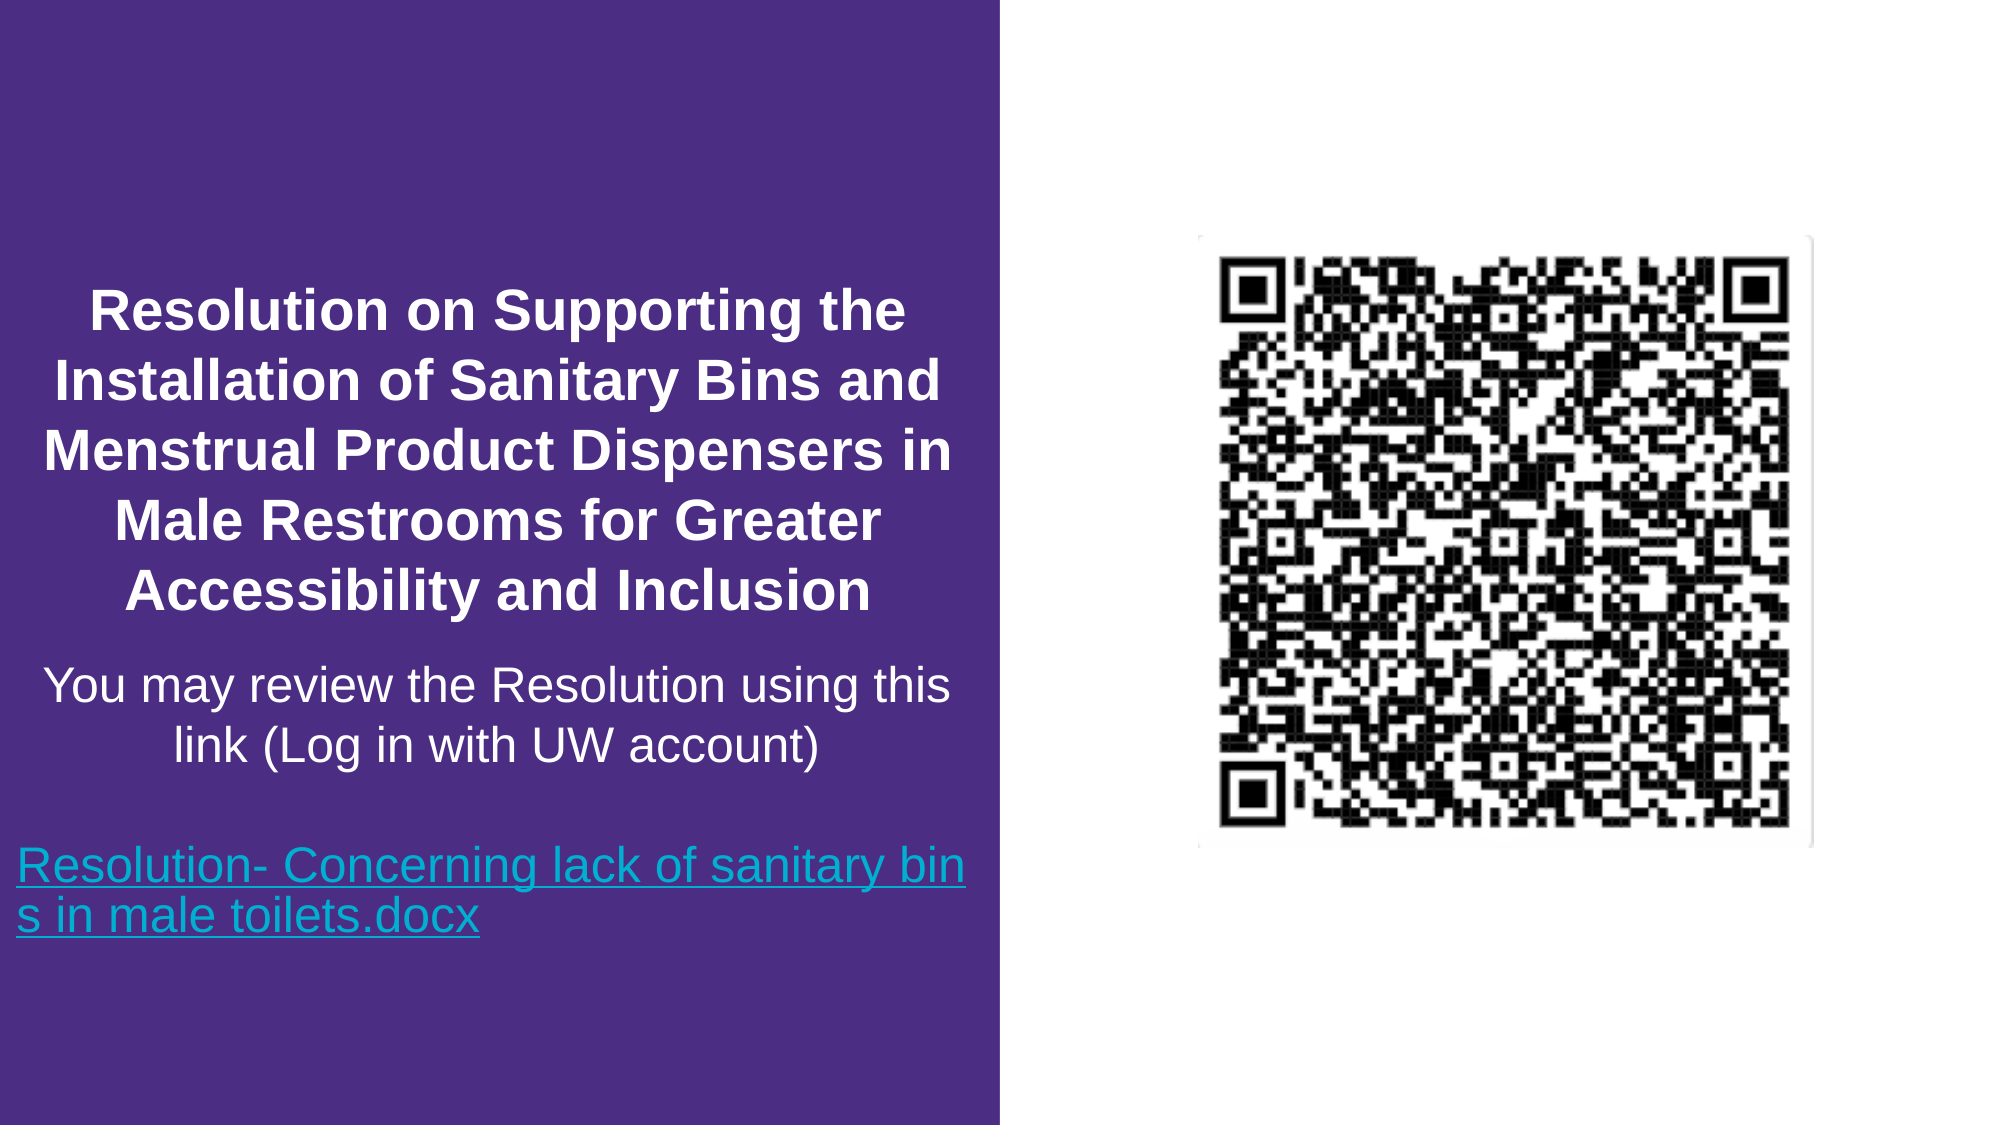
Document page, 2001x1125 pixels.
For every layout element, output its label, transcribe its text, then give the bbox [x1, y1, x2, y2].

subtitle You may review the Resolution using this link (Log in with UW account) Resolution- Concerning lack of sanitary bins in male toilets.docx [0, 637, 994, 923]
picture [1198, 235, 1814, 848]
title Resolution on Supporting the Installation of Sanitary Bins and Menstrual Product Dispensers in Male Restrooms for Greater Accessibility and Inclusion [2, 235, 995, 638]
